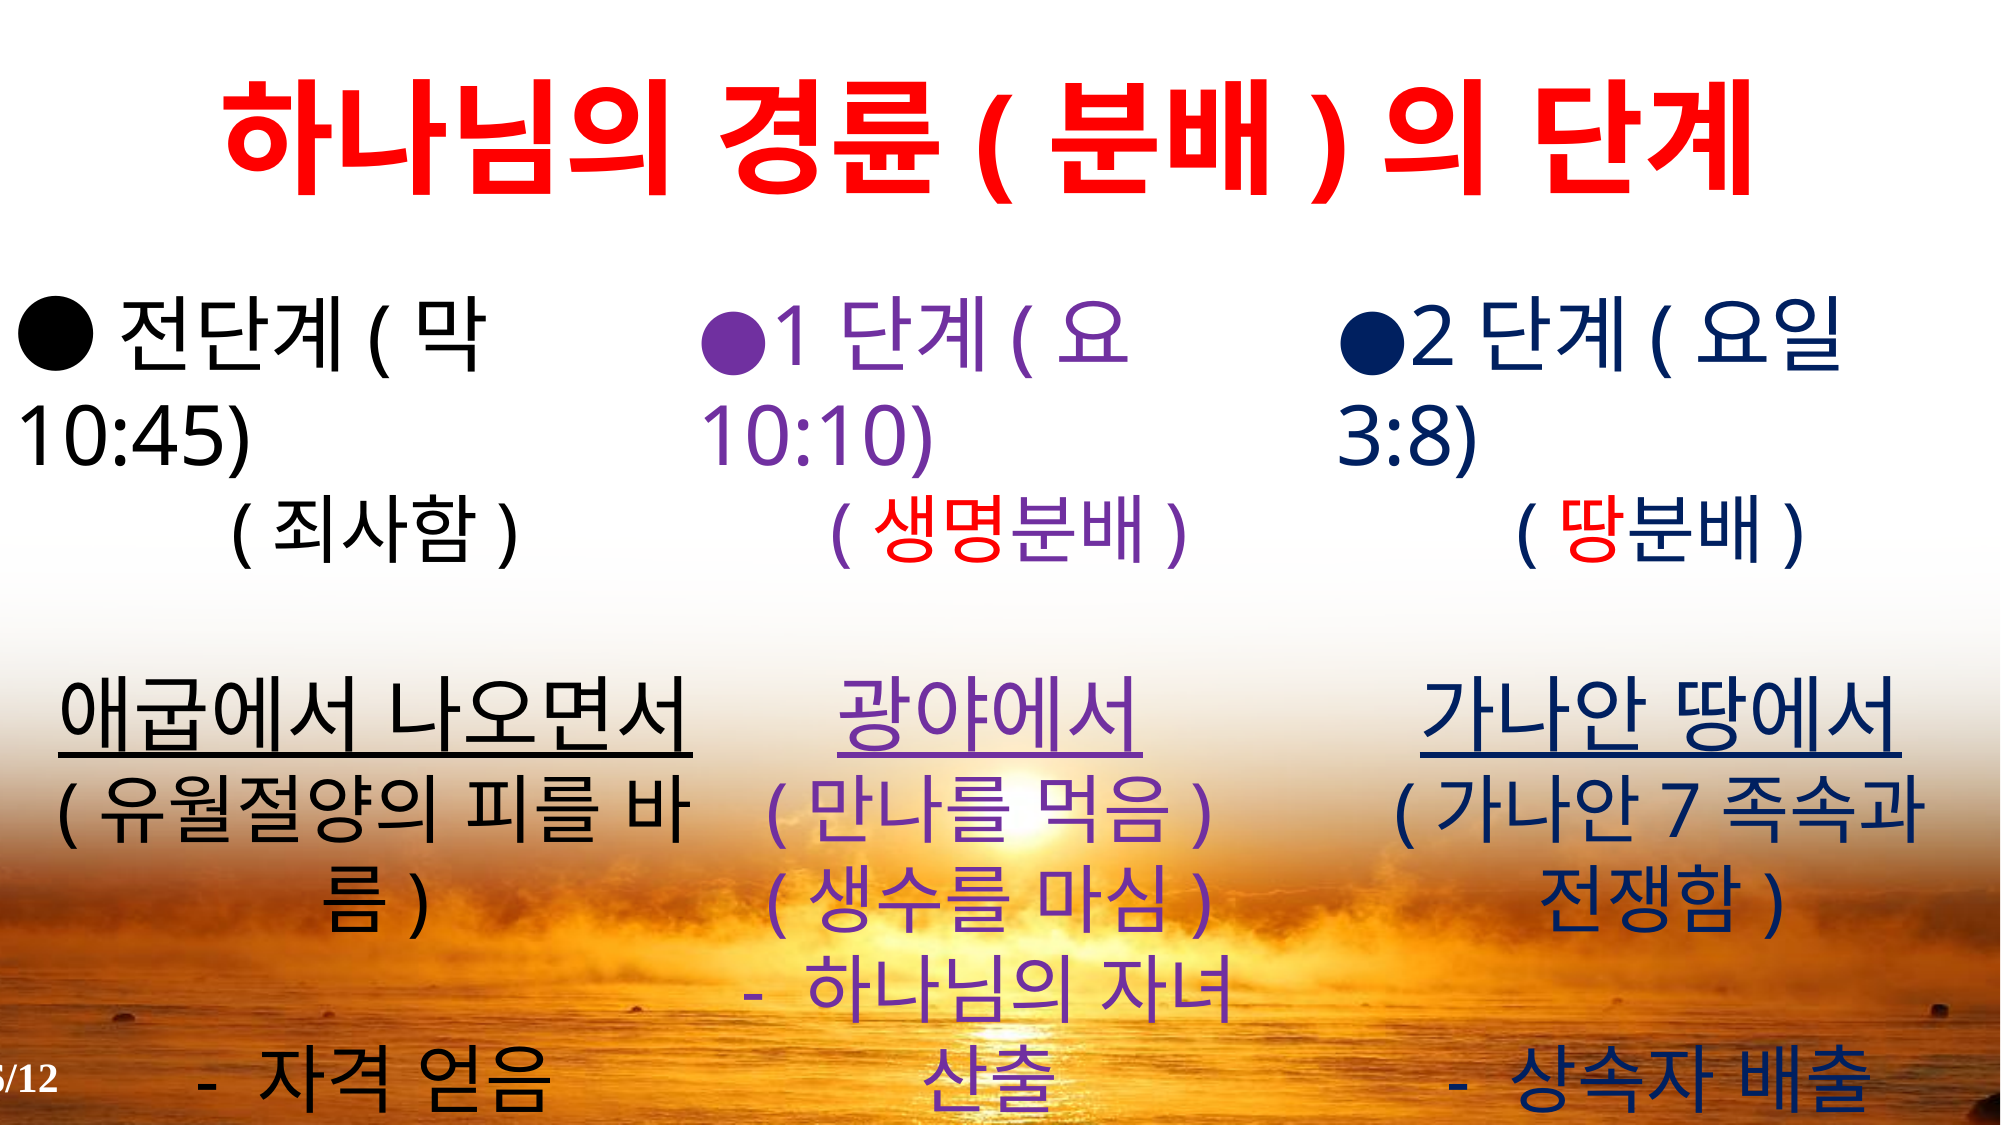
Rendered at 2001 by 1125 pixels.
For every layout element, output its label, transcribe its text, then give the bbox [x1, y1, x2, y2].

text_box ●1단계(요10:10) (생명분배) 광야에서 (만나를 먹음) (생수를 마심) - 하나님의 자녀 산출 [682, 275, 1297, 1125]
text_box ●전단계(막10:45) (죄사함) 애굽에서 나오면서 (유월절양의 피를 바름) - 자격 얻음 [0, 275, 682, 1125]
picture [0, 0, 2001, 1125]
text_box ●2단계(요일3:8) (땅분배) 가나안 땅에서 (가나안7족속과 전쟁함) - 상속자 배출 [1321, 275, 2000, 1125]
text_box 하나님의 경륜(분배)의 단계 [53, 52, 1926, 217]
